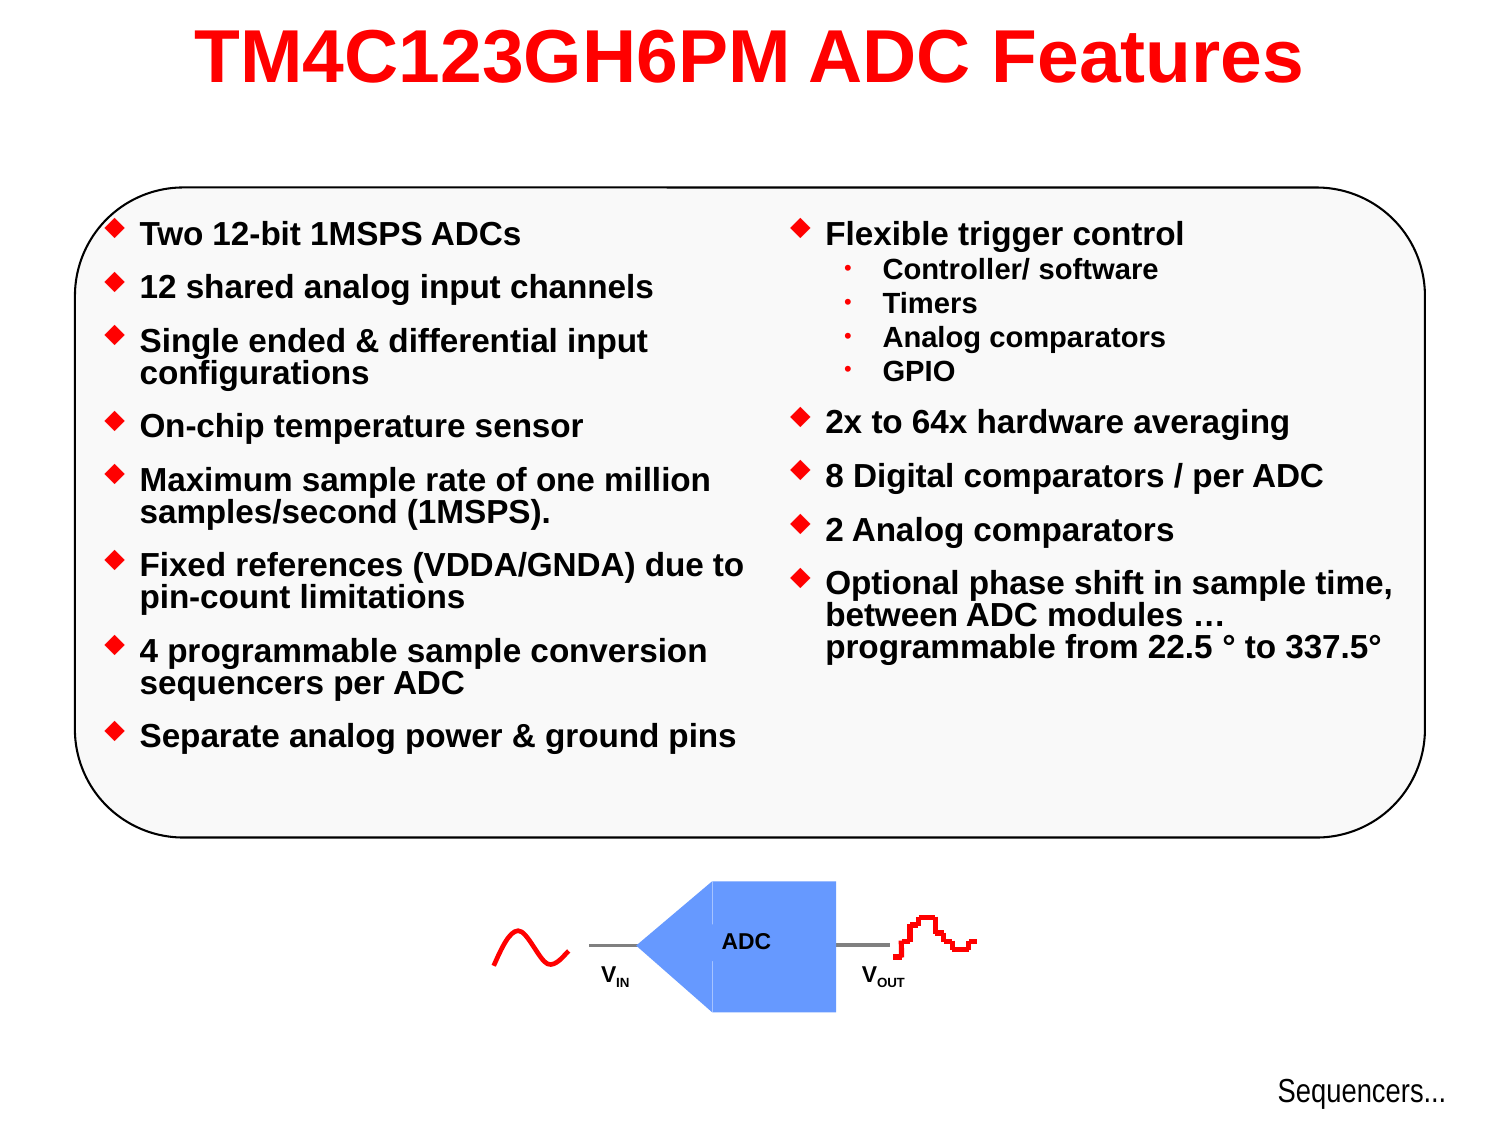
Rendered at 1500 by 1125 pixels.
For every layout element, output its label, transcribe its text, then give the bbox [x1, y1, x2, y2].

text_box VOUT [823, 954, 944, 995]
text_box Two 12-bit 1MSPS ADCs 12 shared analog input channels Single ended & differential input configurations On-chip temperature sensor Maximum sample rate of one million samples/second (1MSPS). Fixed references (VDDA/GNDA) due to pin-count limitations 4 programmable sample conversion sequencers per ADC Separate analog power & ground pins [87, 212, 775, 757]
text_box VIN [565, 954, 665, 995]
text_box ADC [696, 924, 796, 962]
text_box [74, 246, 1425, 838]
text_box Sequencers... [1277, 1076, 1447, 1109]
text_box [710, 879, 838, 1014]
text_box [114, 187, 1386, 212]
title TM4C123GH6PM ADC Features [0, 0, 1500, 122]
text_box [892, 916, 978, 958]
text_box [492, 929, 570, 967]
text_box [634, 880, 714, 1015]
text_box Flexible trigger control Controller/ software Timers Analog comparators GPIO 2x to 64x hardware averaging 8 Digital comparators / per ADC 2 Analog comparators Optional phase shift in sample time, between ADC modules … programmable from 22.5 ° to 337.5° [773, 212, 1447, 743]
